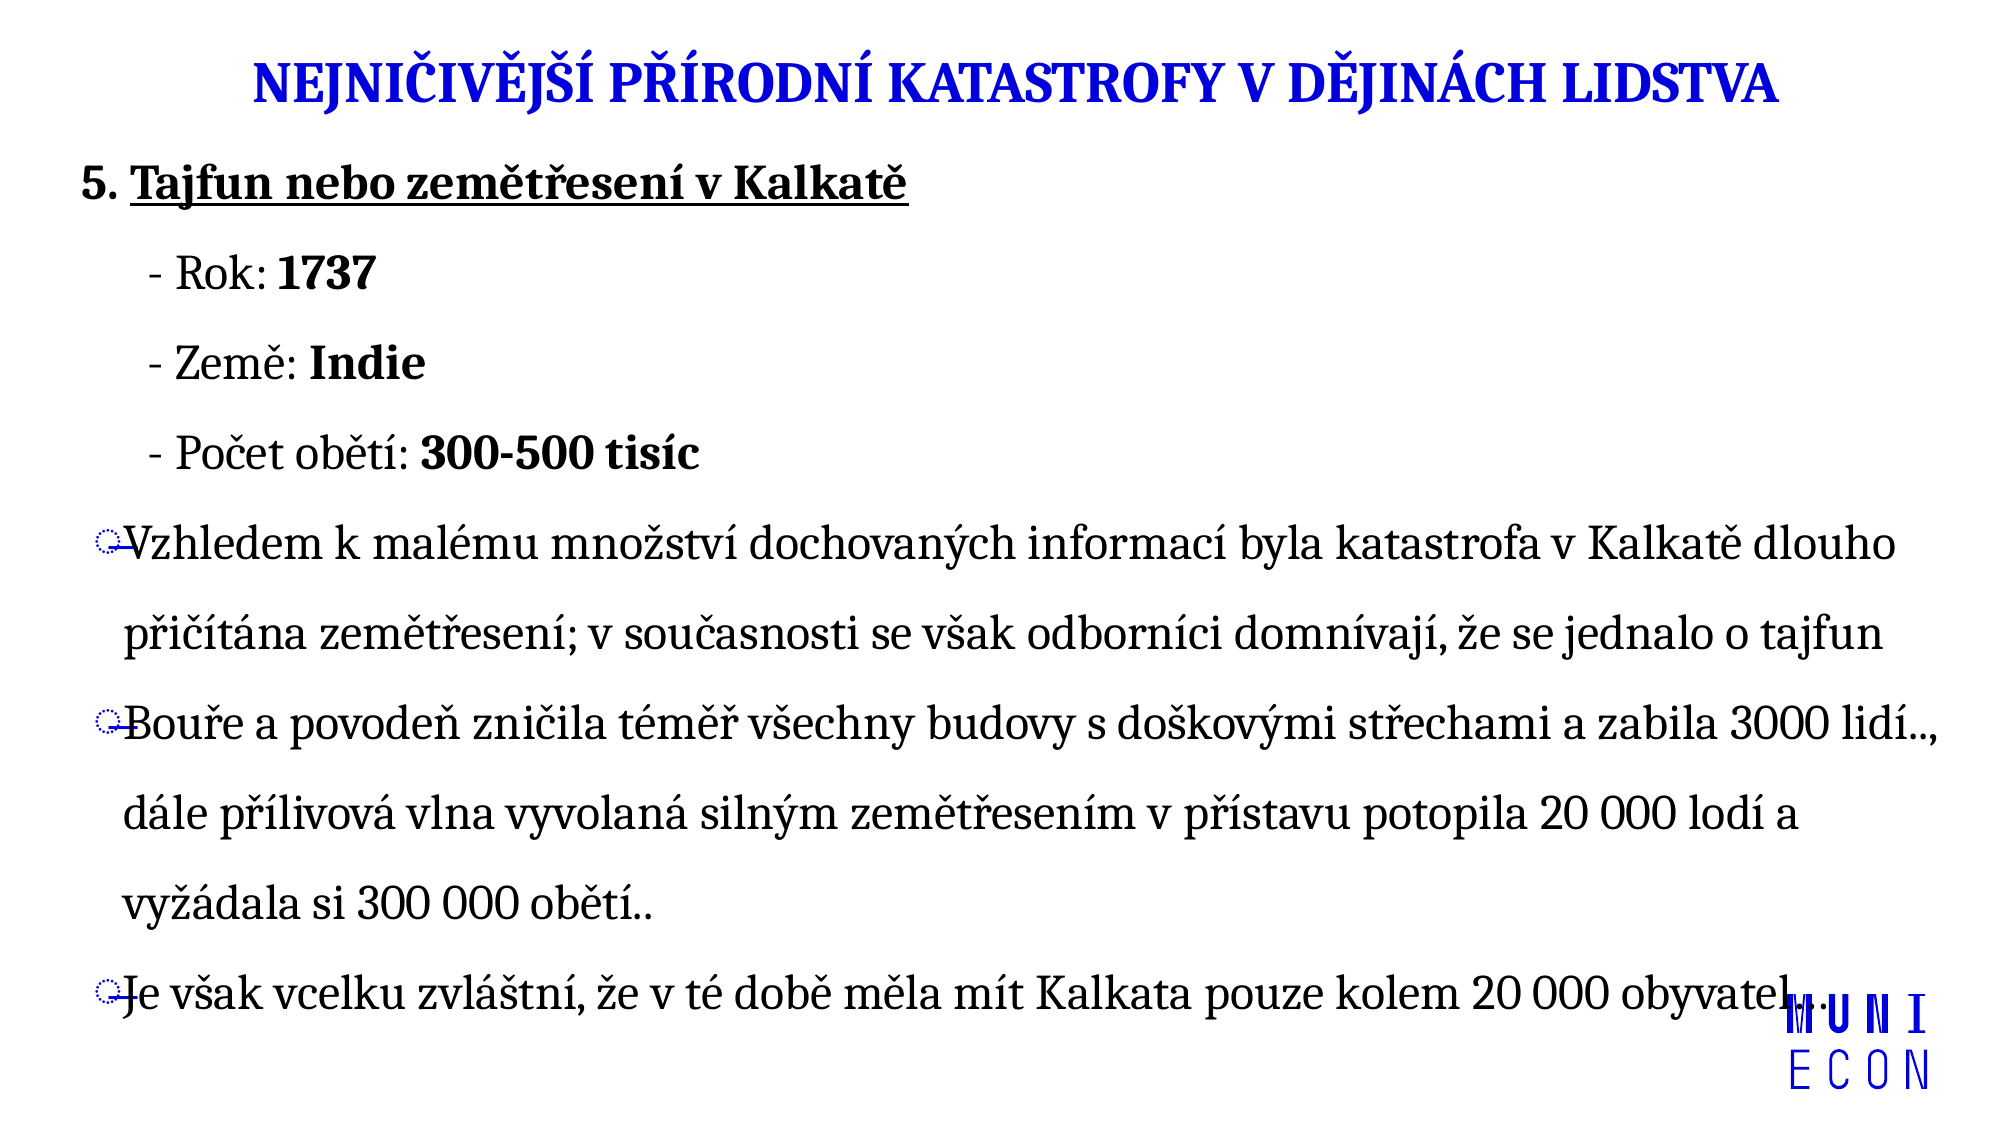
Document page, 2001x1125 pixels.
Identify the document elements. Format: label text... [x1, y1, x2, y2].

list 5. Tajfun nebo zemětřesení v Kalkatě - Rok: 1737 - Země: Indie - Počet obětí: 300-500 tisíc Vzhledem k malému množství dochovaných informací byla katastrofa v Kalkatě dlouho přičítána zemětřesení; v současnosti se však odborníci domnívají, že se jednalo o tajfun Bouře a povodeň zničila téměř všechny budovy s doškovými střechami a zabila 3000 lidí.., dále přílivová vlna vyvolaná silným zemětřesením v přístavu potopila 20 000 lodí a vyžádala si 300 000 obětí.. Je však vcelku zvláštní, že v té době měla mít Kalkata pouze kolem 20 000 obyvatel… [81, 119, 1958, 1094]
title NEJNIČIVĚJŠÍ PŘÍRODNÍ KATASTROFY V DĚJINÁCH LIDSTVA [172, 31, 1860, 119]
